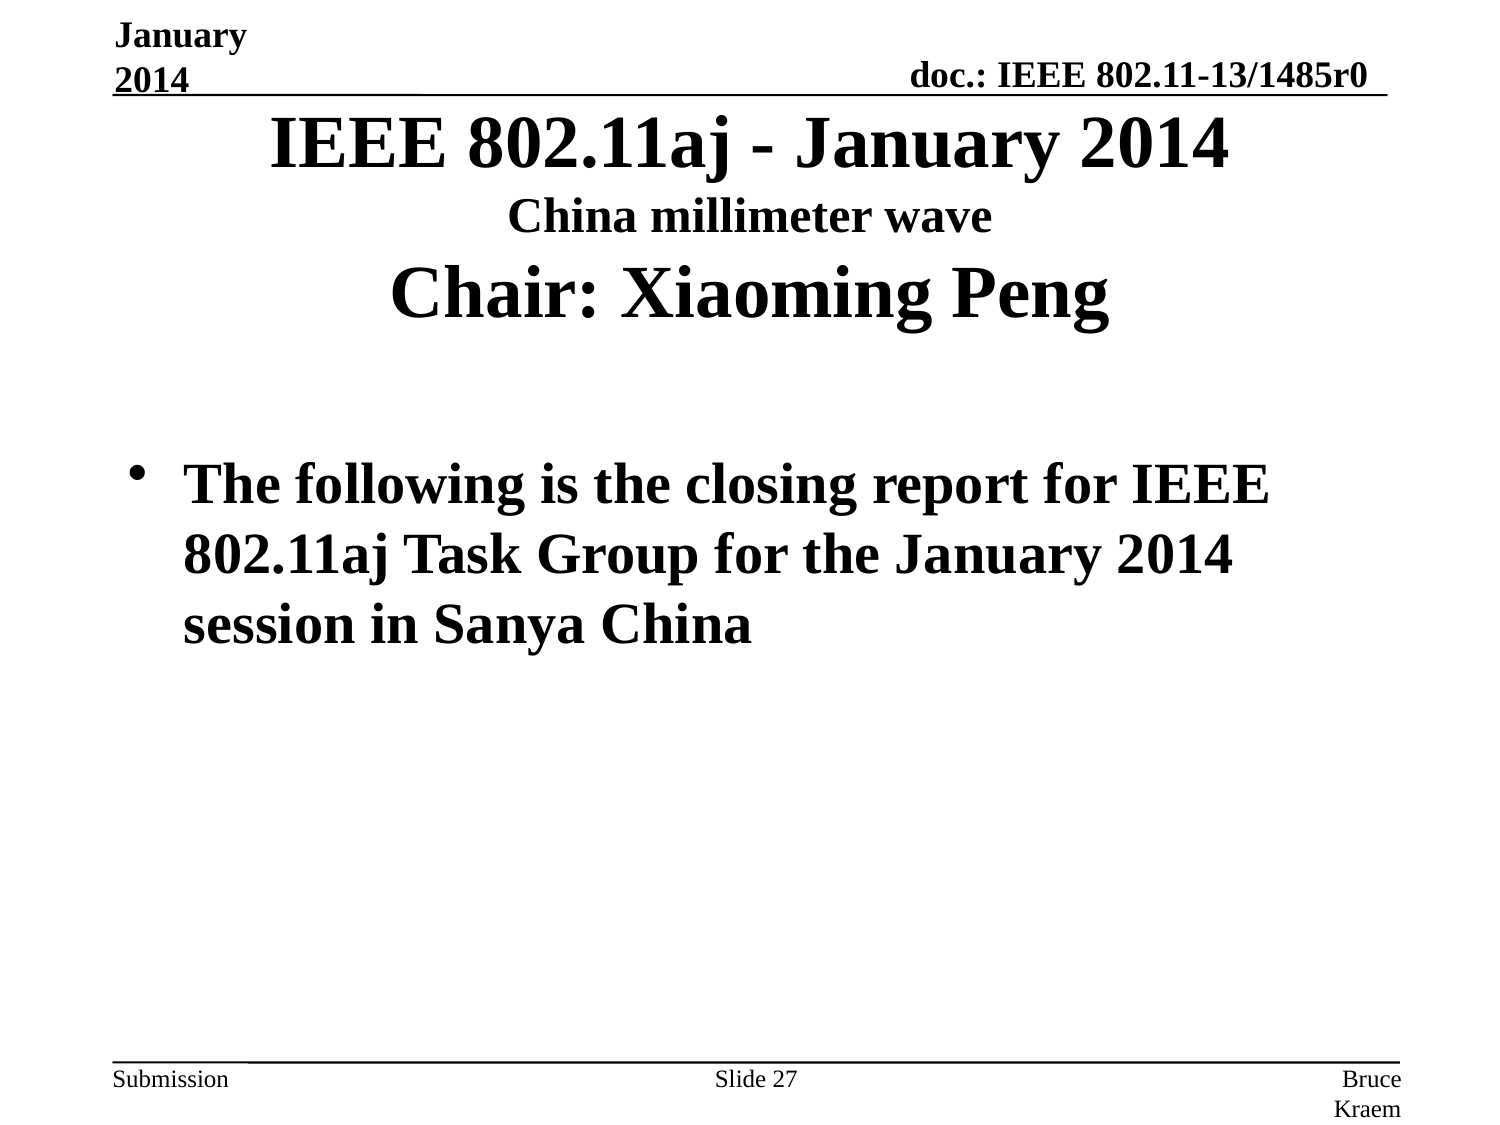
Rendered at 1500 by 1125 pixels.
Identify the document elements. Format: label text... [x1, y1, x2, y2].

slide_number Slide 27 [712, 1062, 800, 1093]
footer Bruce Kraemer, Marvell [1325, 1062, 1402, 1093]
title IEEE 802.11aj - January 2014 China millimeter wave Chair: Xiaoming Peng [112, 125, 1388, 300]
list The following is the closing report for IEEE 802.11aj Task Group for the January 2014 session in Sanya China [112, 437, 1388, 1000]
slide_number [114, 54, 269, 100]
